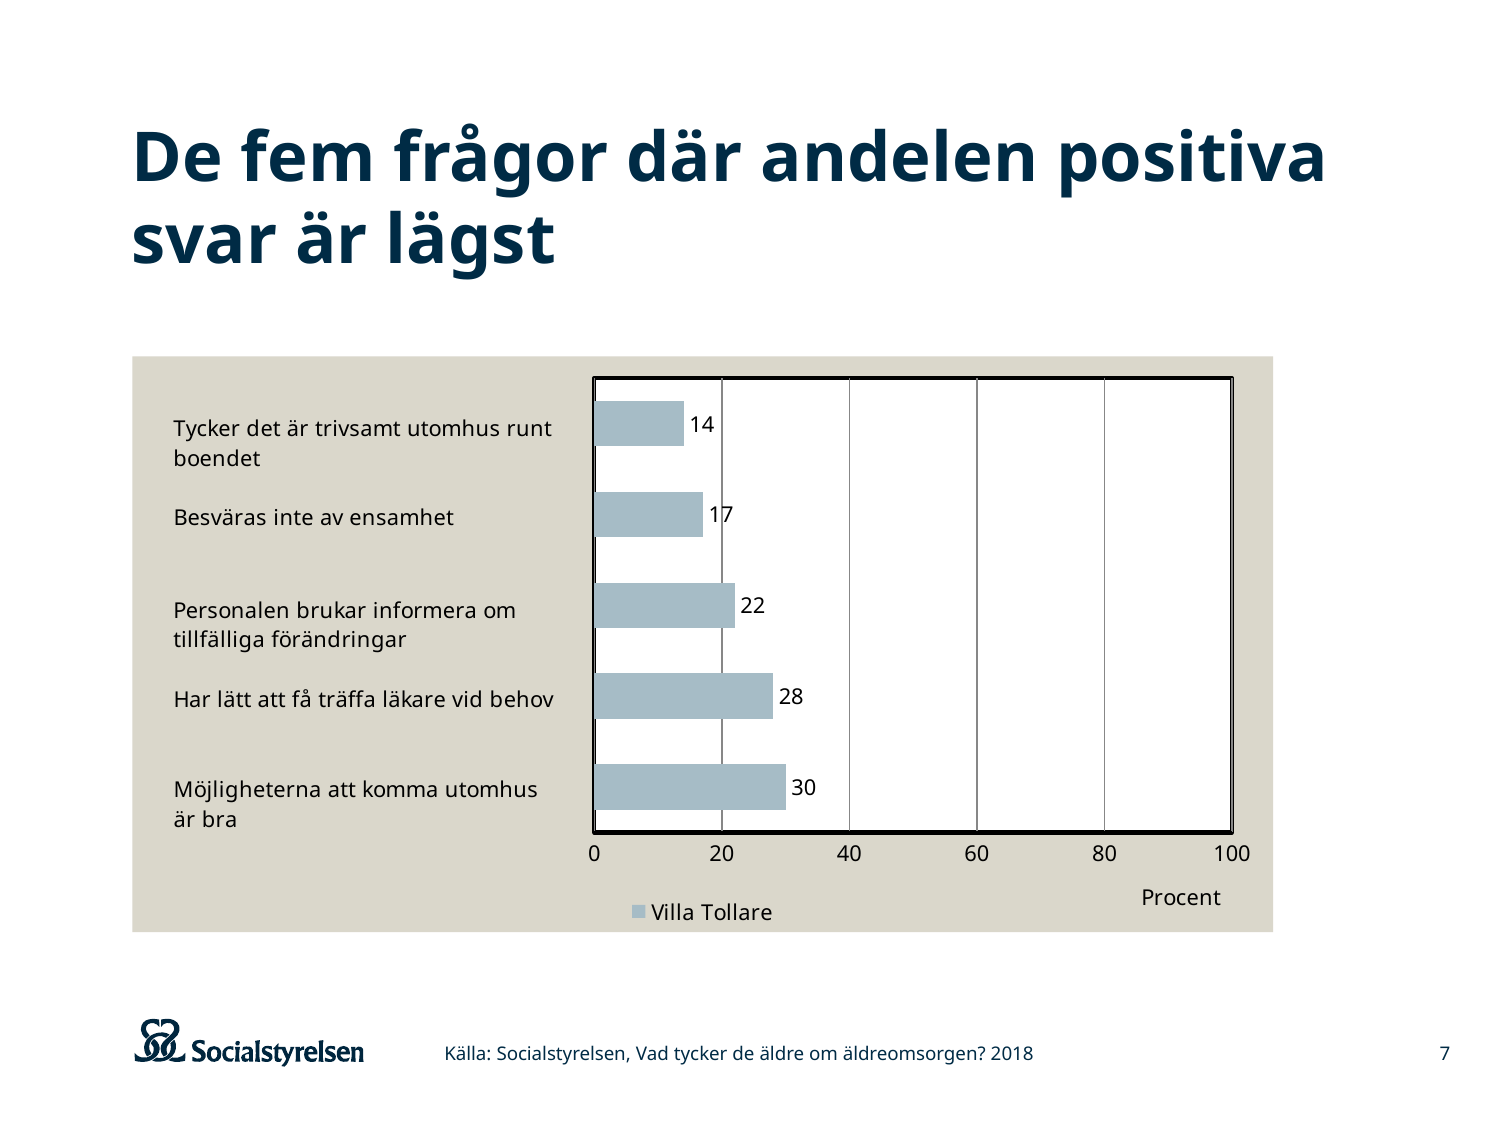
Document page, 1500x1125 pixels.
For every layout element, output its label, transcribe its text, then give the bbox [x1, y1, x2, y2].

slide_number 7 [1379, 1032, 1451, 1077]
chart [132, 356, 1274, 933]
footer Källa: Socialstyrelsen, Vad tycker de äldre om äldreomsorgen? 2018 [444, 1032, 1110, 1077]
title De fem frågor där andelen positiva svar är lägst [131, 112, 1457, 326]
